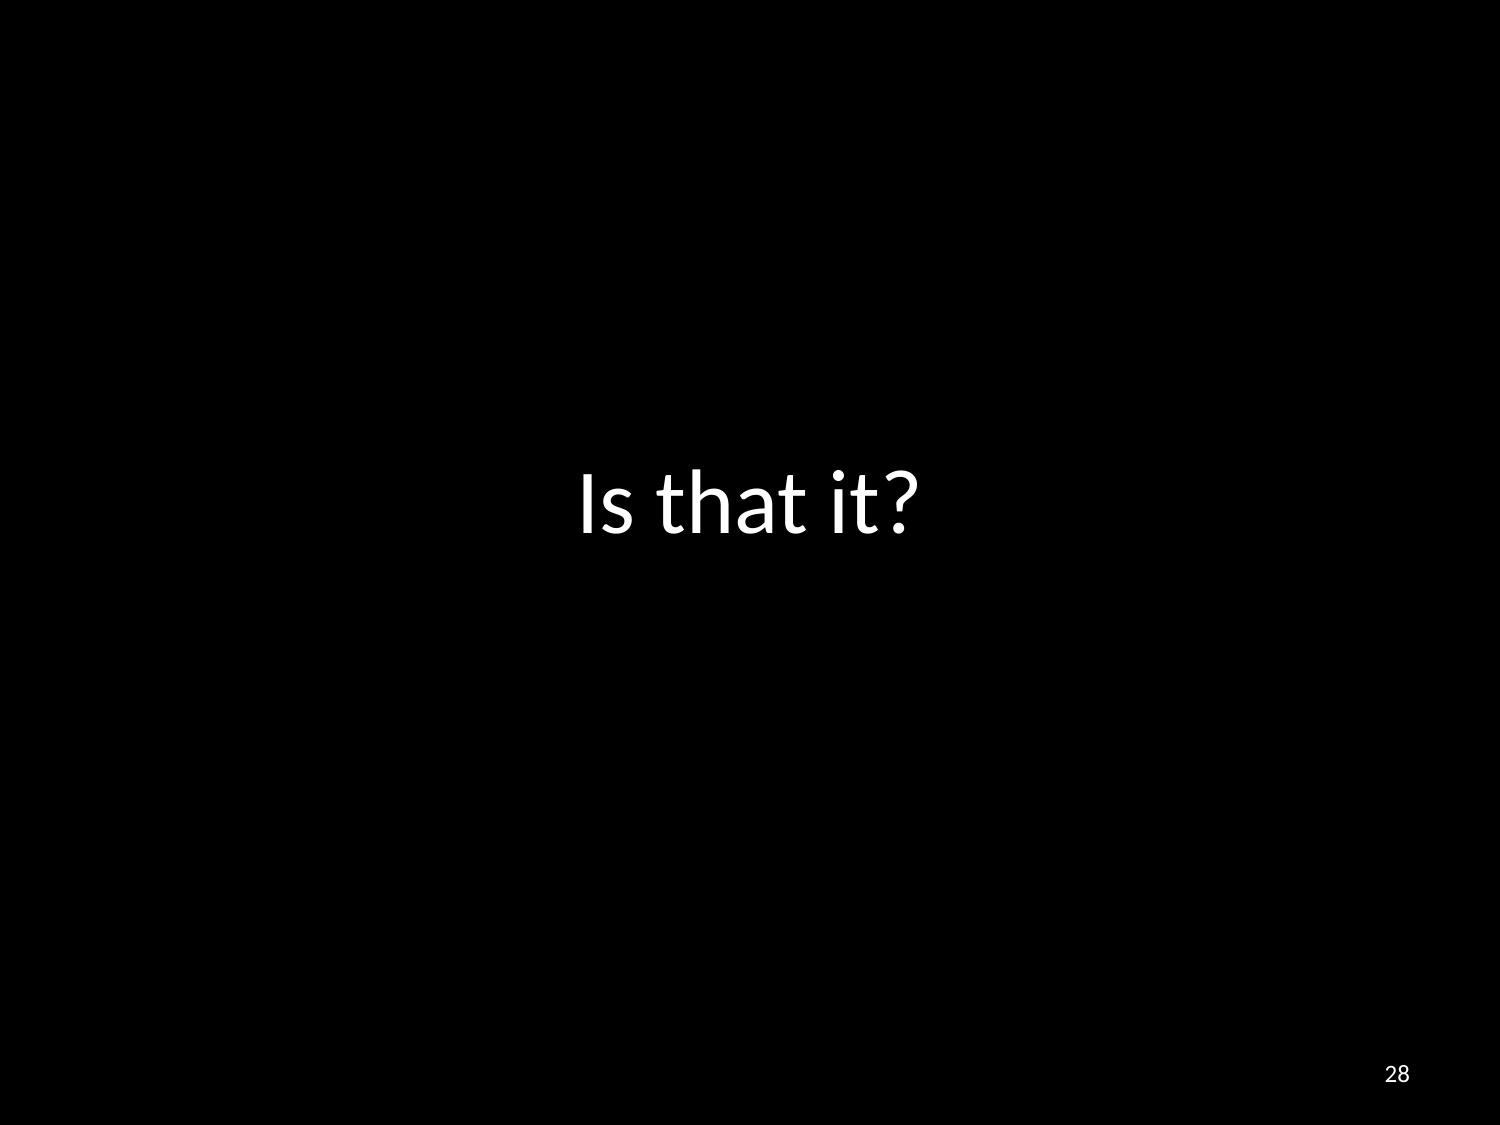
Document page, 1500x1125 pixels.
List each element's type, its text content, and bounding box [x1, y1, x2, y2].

slide_number 28 [1074, 1042, 1425, 1103]
title Is that it? [112, 376, 1388, 618]
